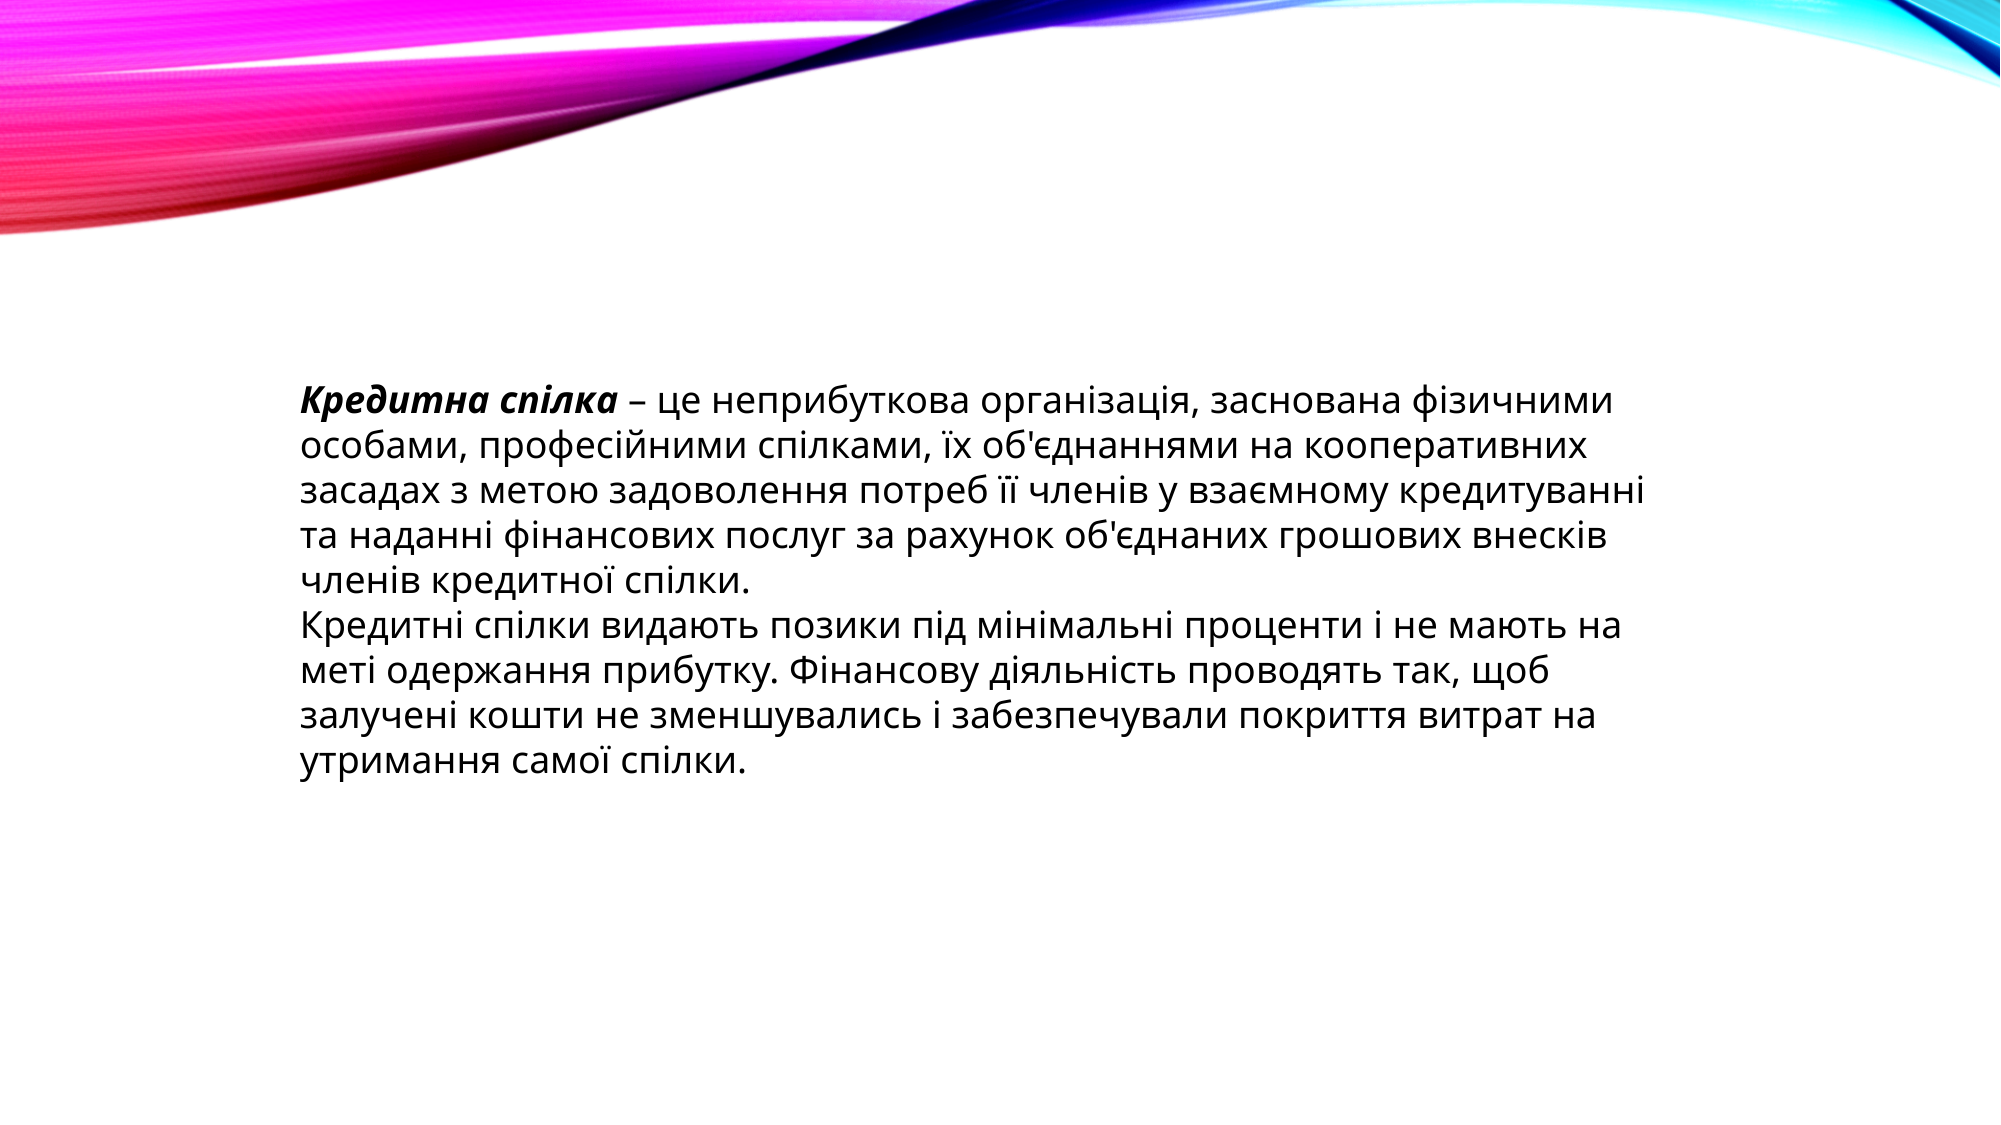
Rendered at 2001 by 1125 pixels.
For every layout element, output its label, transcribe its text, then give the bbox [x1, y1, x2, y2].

picture [1890, 0, 2000, 75]
picture [0, 0, 2000, 237]
text_box Кредитна спілка – це неприбуткова організація, заснована фізичними особами, професійними спілками, їх об'єднаннями на кооперативних засадах з метою задоволення потреб її членів у взаємному кредитуванні та наданні фінансових послуг за рахунок об'єднаних грошових внесків членів кредитної спілки. Кредитні спілки видають позики під мінімальні проценти і не мають на меті одержання прибутку. Фінансову діяльність проводять так, щоб залучені кошти не зменшувались і забезпечували покриття витрат на утримання самої спілки. [284, 368, 1663, 789]
picture [1910, 0, 2000, 45]
